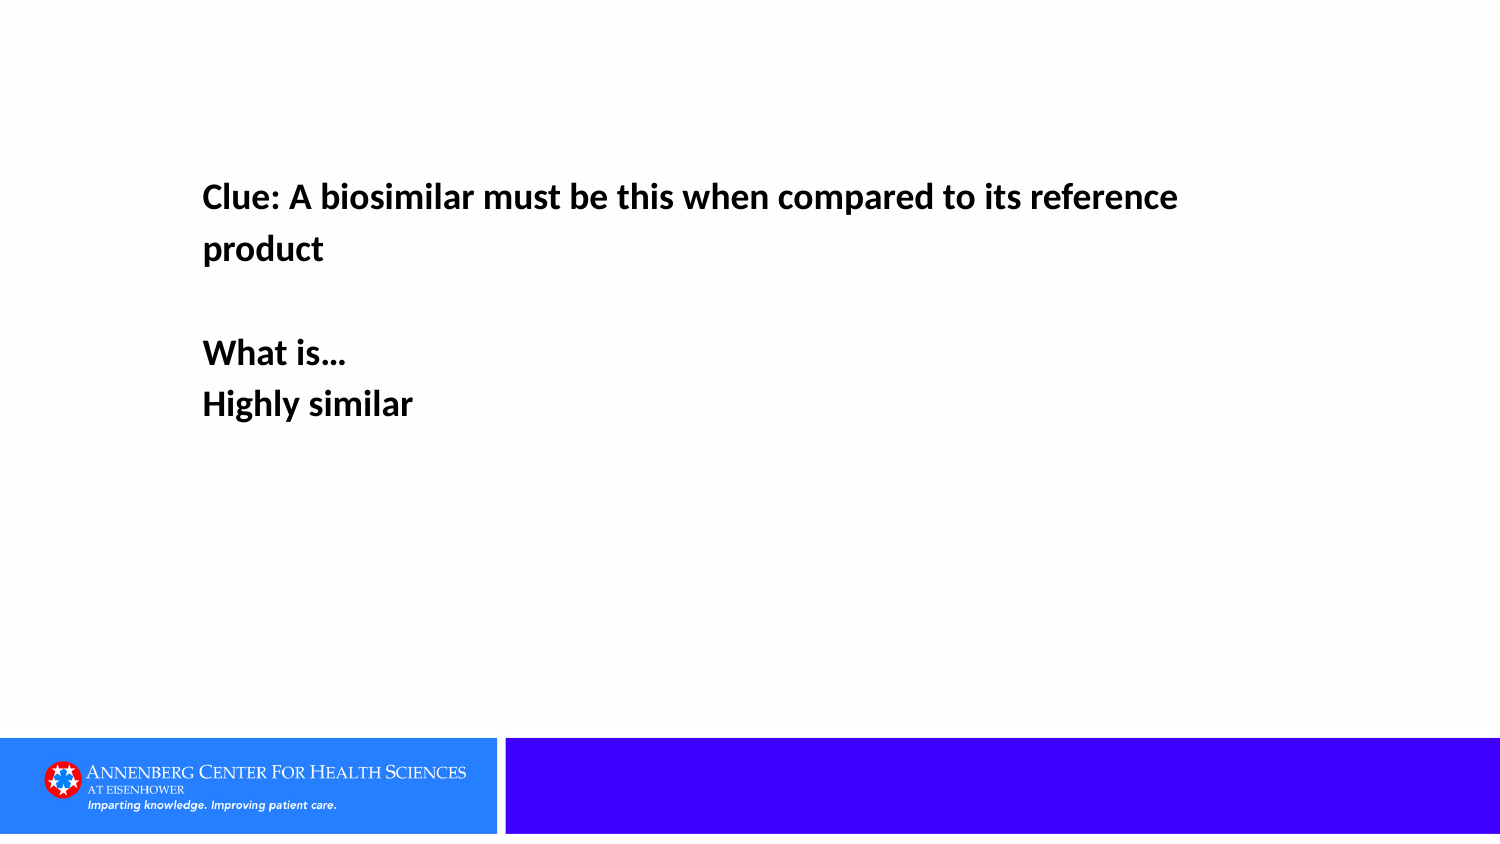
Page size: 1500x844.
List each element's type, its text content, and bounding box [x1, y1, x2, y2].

title Clue: A biosimilar must be this when compared to its reference product What is… Highly similar [187, 138, 1313, 432]
picture [0, 0, 1500, 844]
